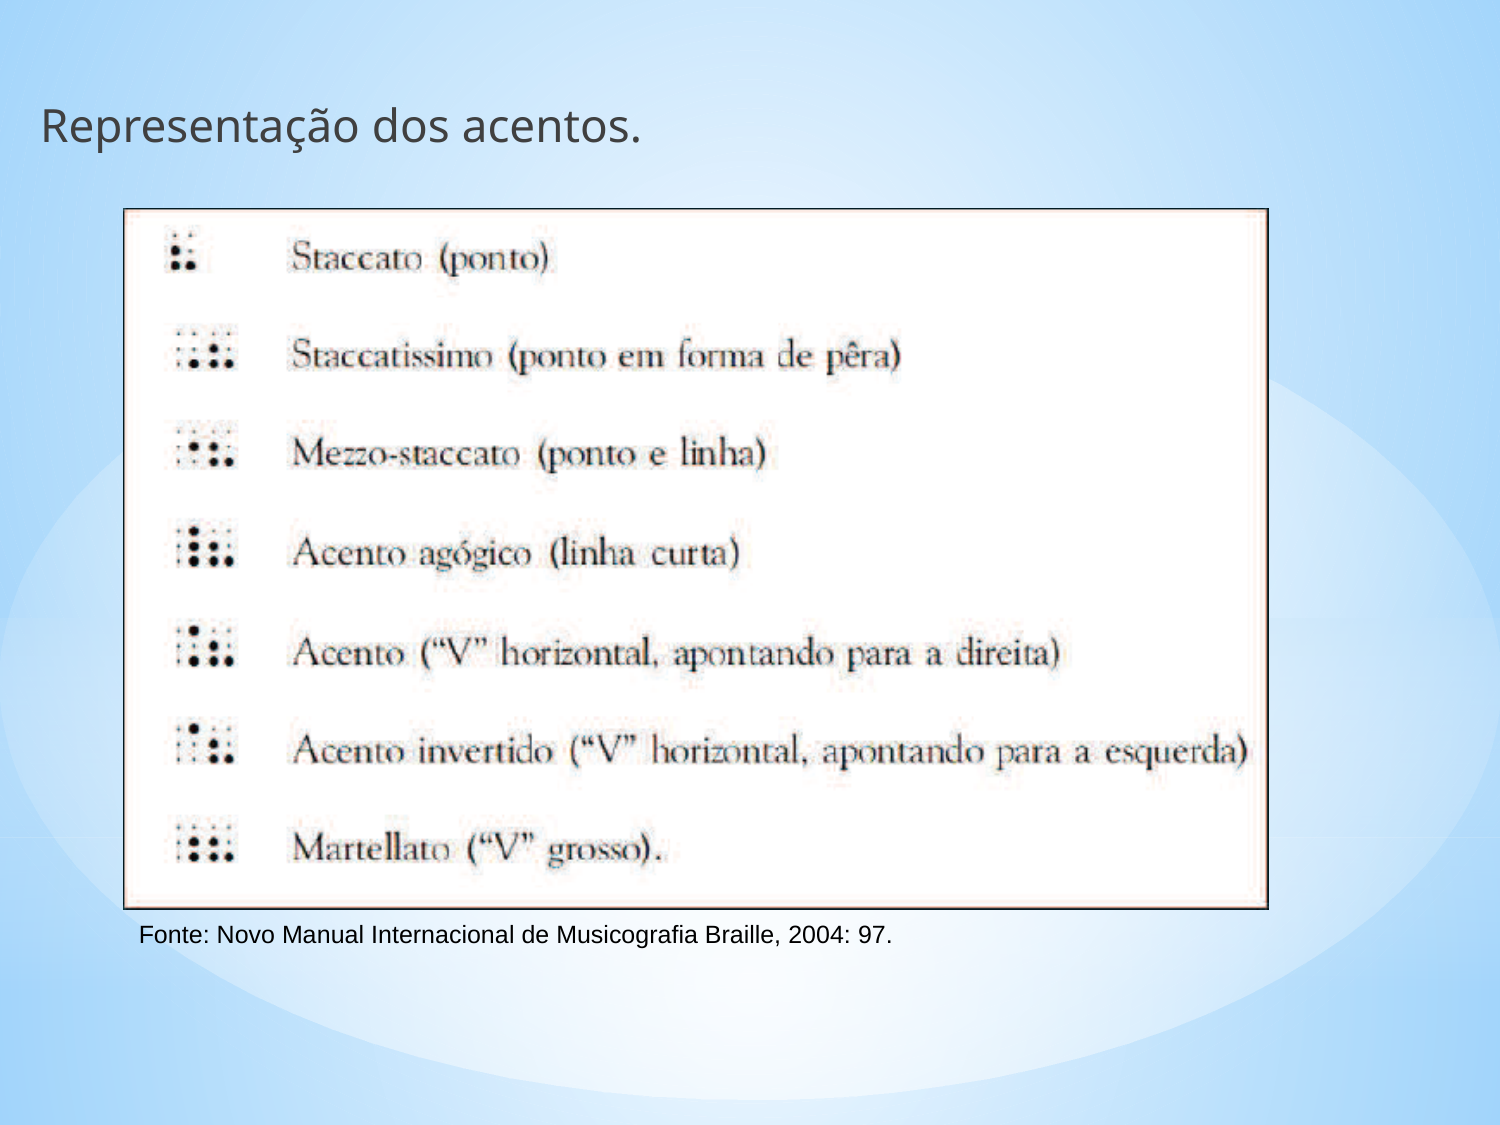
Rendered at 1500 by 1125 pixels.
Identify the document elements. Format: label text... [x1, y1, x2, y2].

text_box Fonte: Novo Manual Internacional de Musicografia Braille, 2004: 97. [123, 918, 1072, 956]
picture [123, 207, 1269, 910]
list Representação dos acentos. [17, 19, 1483, 1106]
